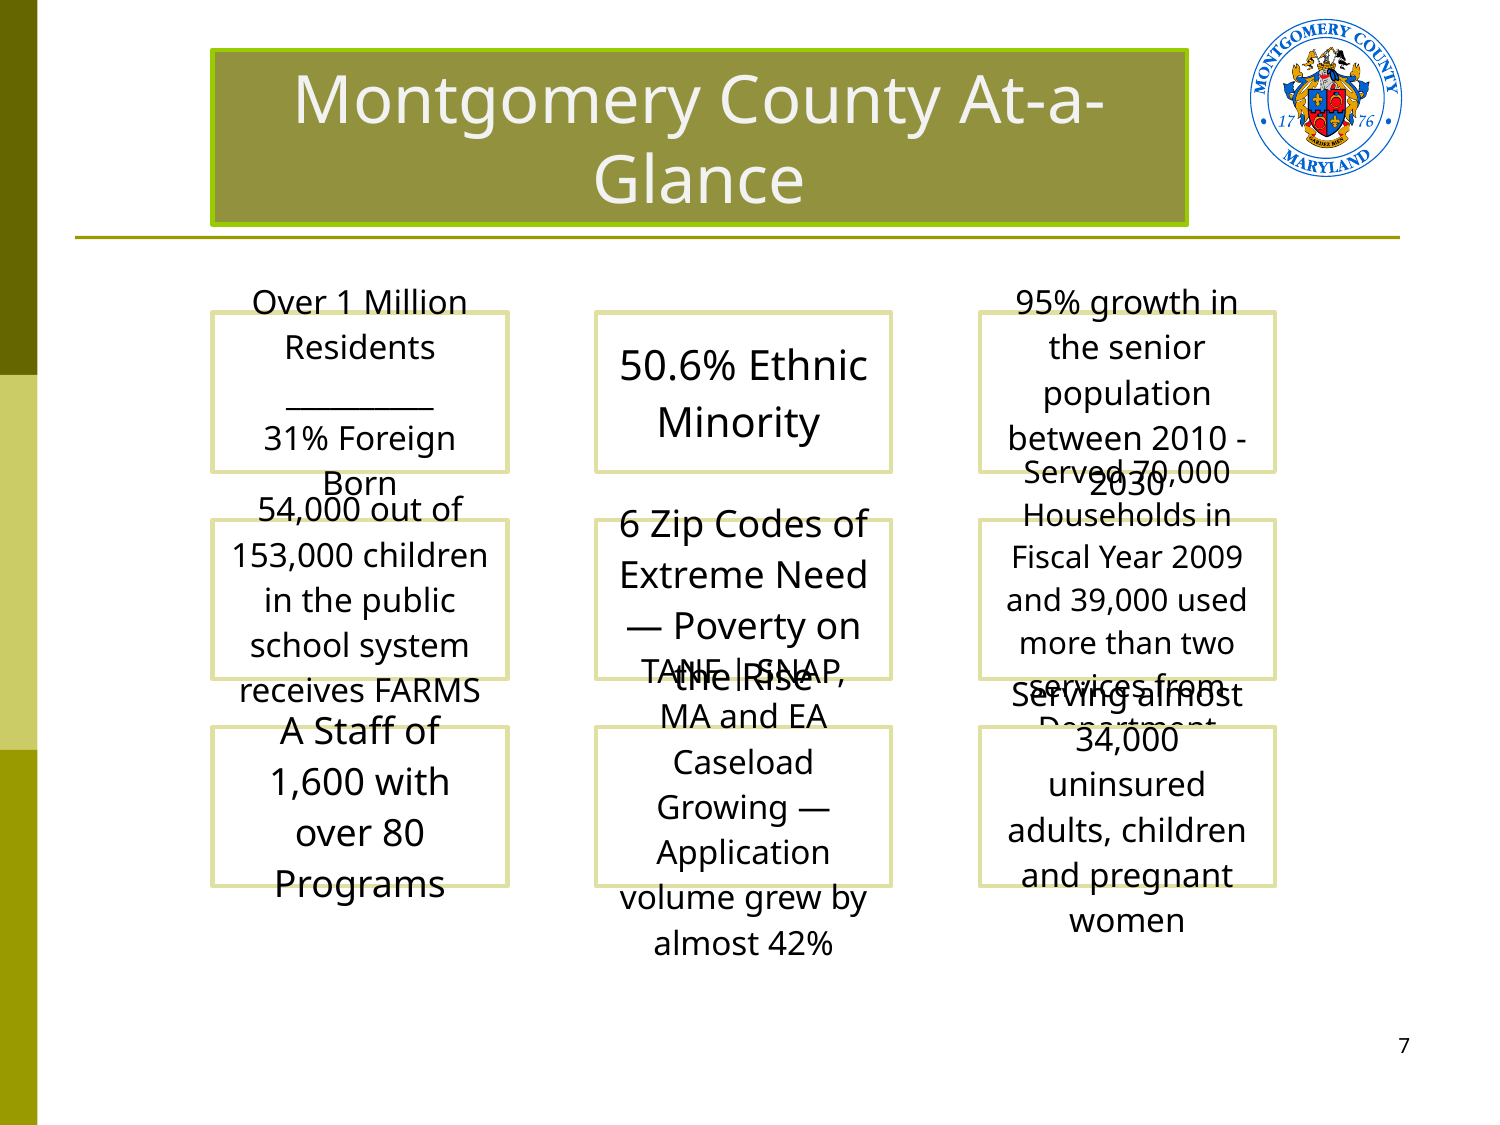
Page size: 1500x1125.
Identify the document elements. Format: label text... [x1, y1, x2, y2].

slide_number 7 [1074, 1024, 1426, 1101]
picture [1249, 18, 1403, 178]
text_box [212, 312, 1276, 1013]
text_box Montgomery County At-a-Glance [210, 48, 1189, 227]
